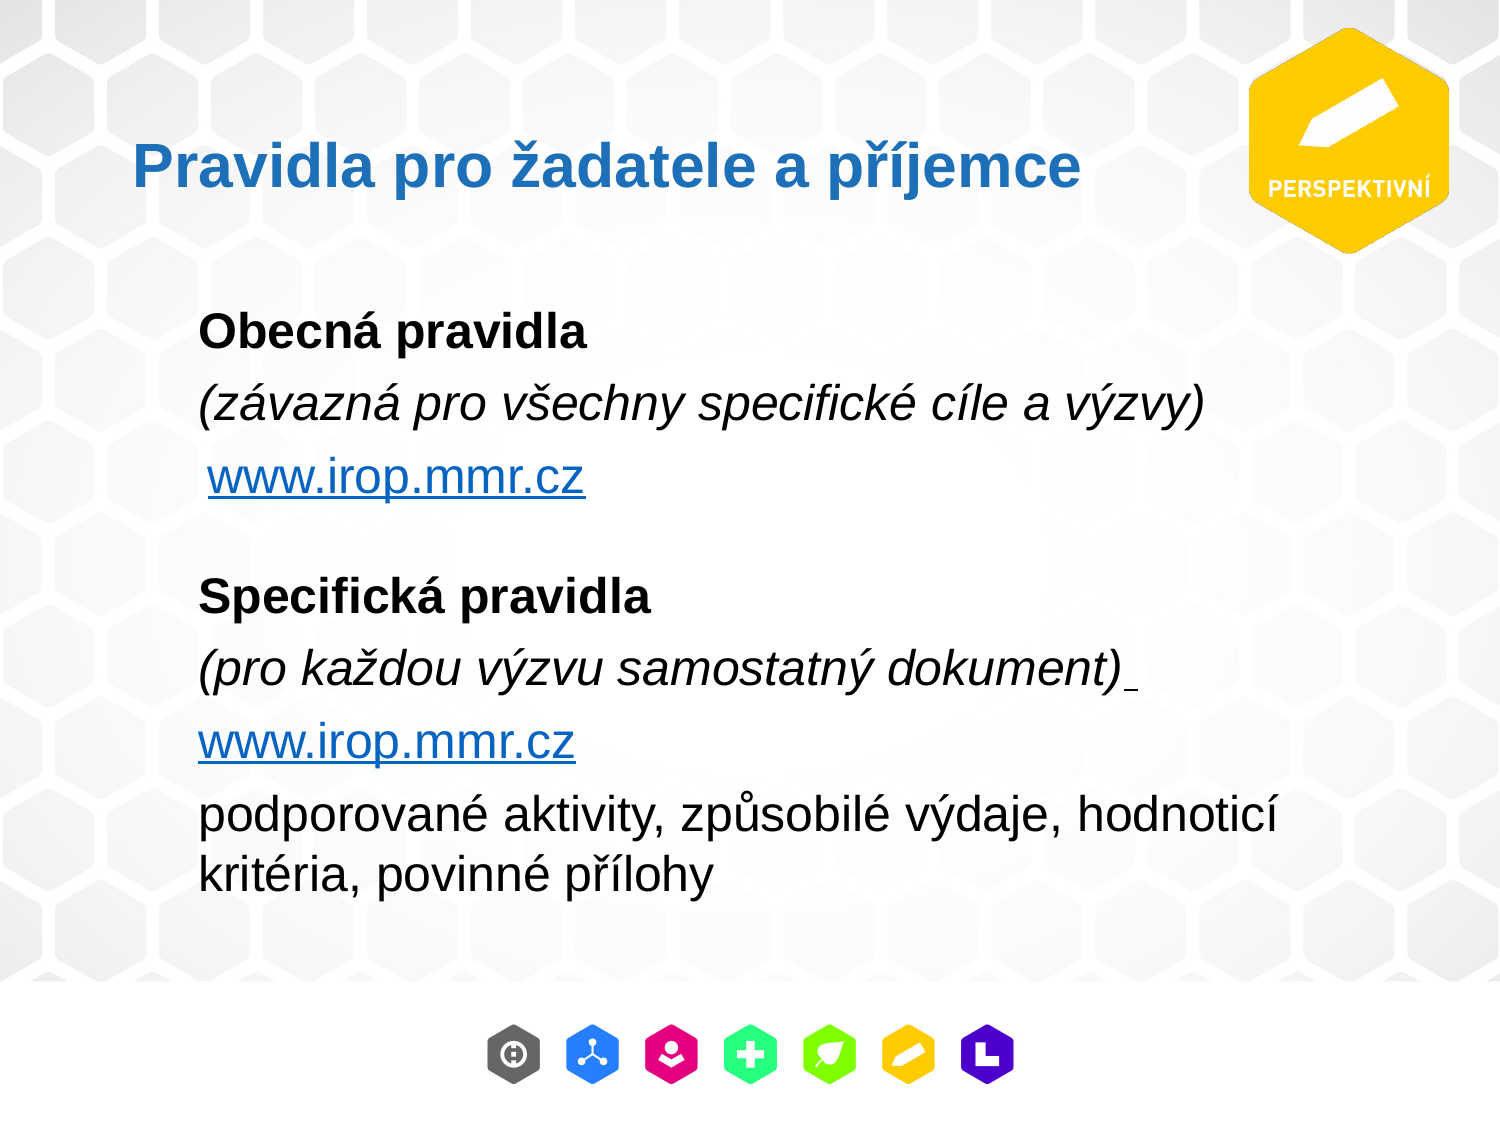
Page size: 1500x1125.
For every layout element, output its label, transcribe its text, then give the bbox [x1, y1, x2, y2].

text_box Obecná pravidla (závazná pro všechny specifické cíle a výzvy) www.irop.mmr.cz Specifická pravidla (pro každou výzvu samostatný dokument) www.irop.mmr.cz podporované aktivity, způsobilé výdaje, hodnoticí kritéria, povinné přílohy [118, 290, 1382, 909]
text_box Pravidla pro žadatele a příjemce [118, 118, 1249, 208]
picture [0, 0, 1500, 1125]
